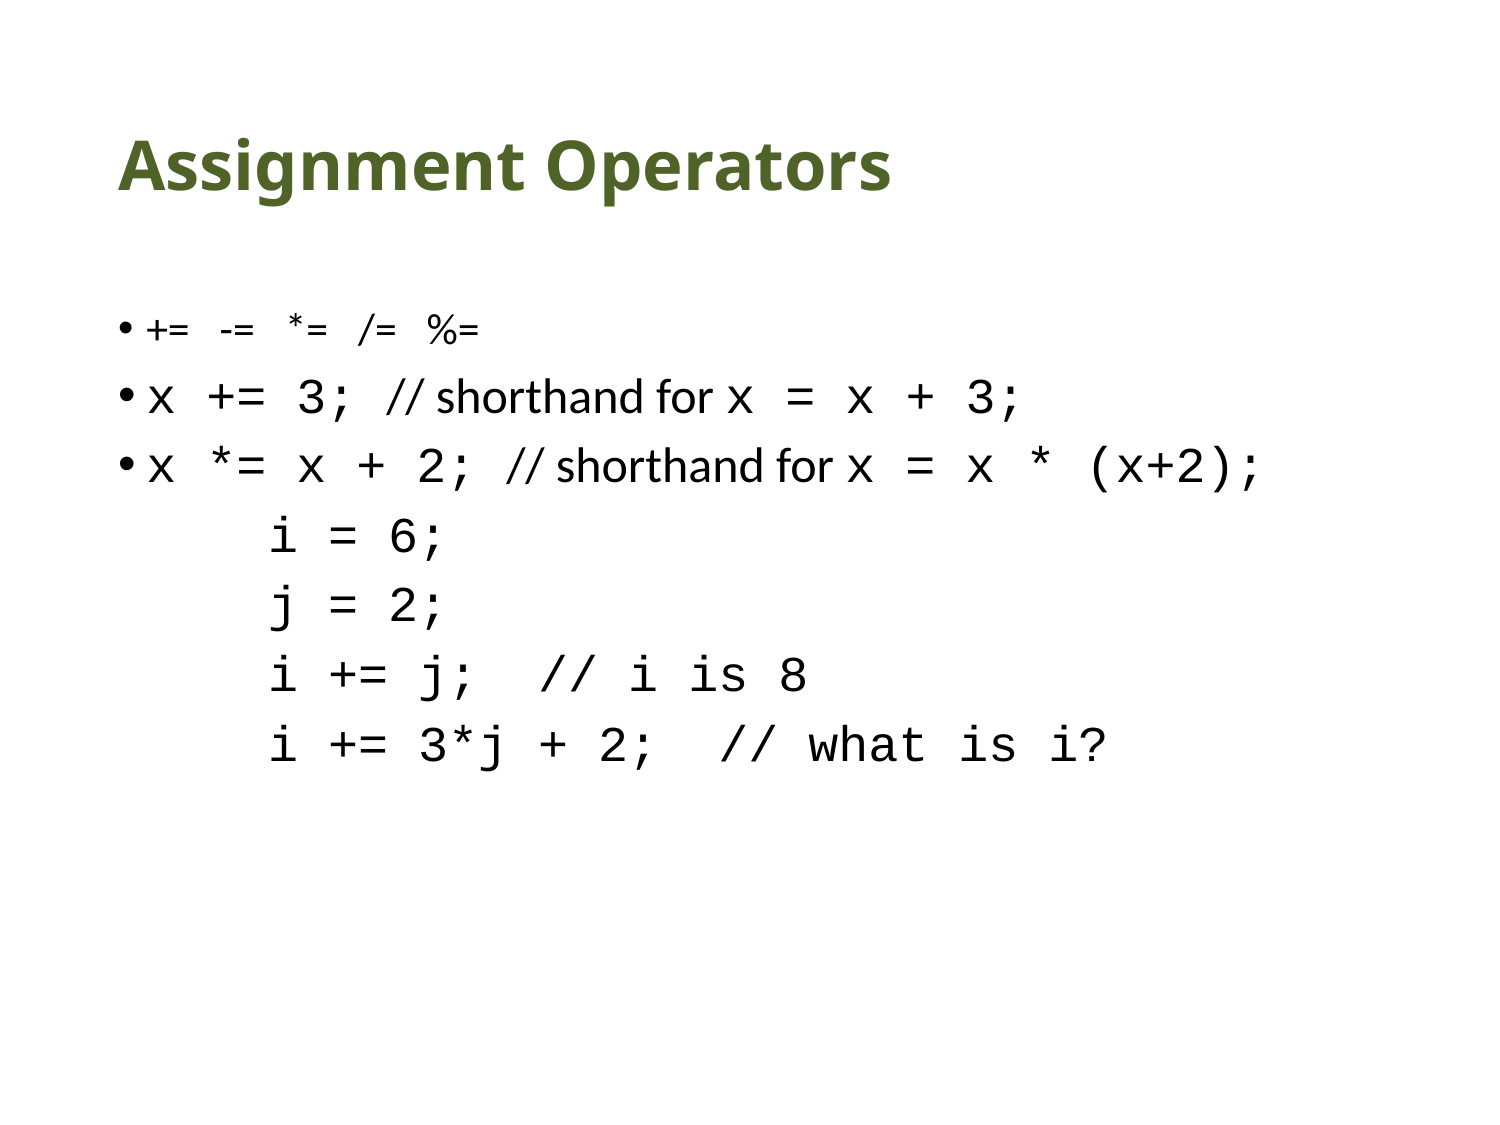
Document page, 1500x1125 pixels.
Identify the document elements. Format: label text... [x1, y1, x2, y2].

title Assignment Operators [103, 59, 1397, 278]
list += -= *= /= %= x += 3; // shorthand for x = x + 3; x *= x + 2; // shorthand for x = x * (x+2); i = 6; j = 2; i += j; // i is 8 i += 3*j + 2; // what is i? [103, 299, 1397, 1014]
